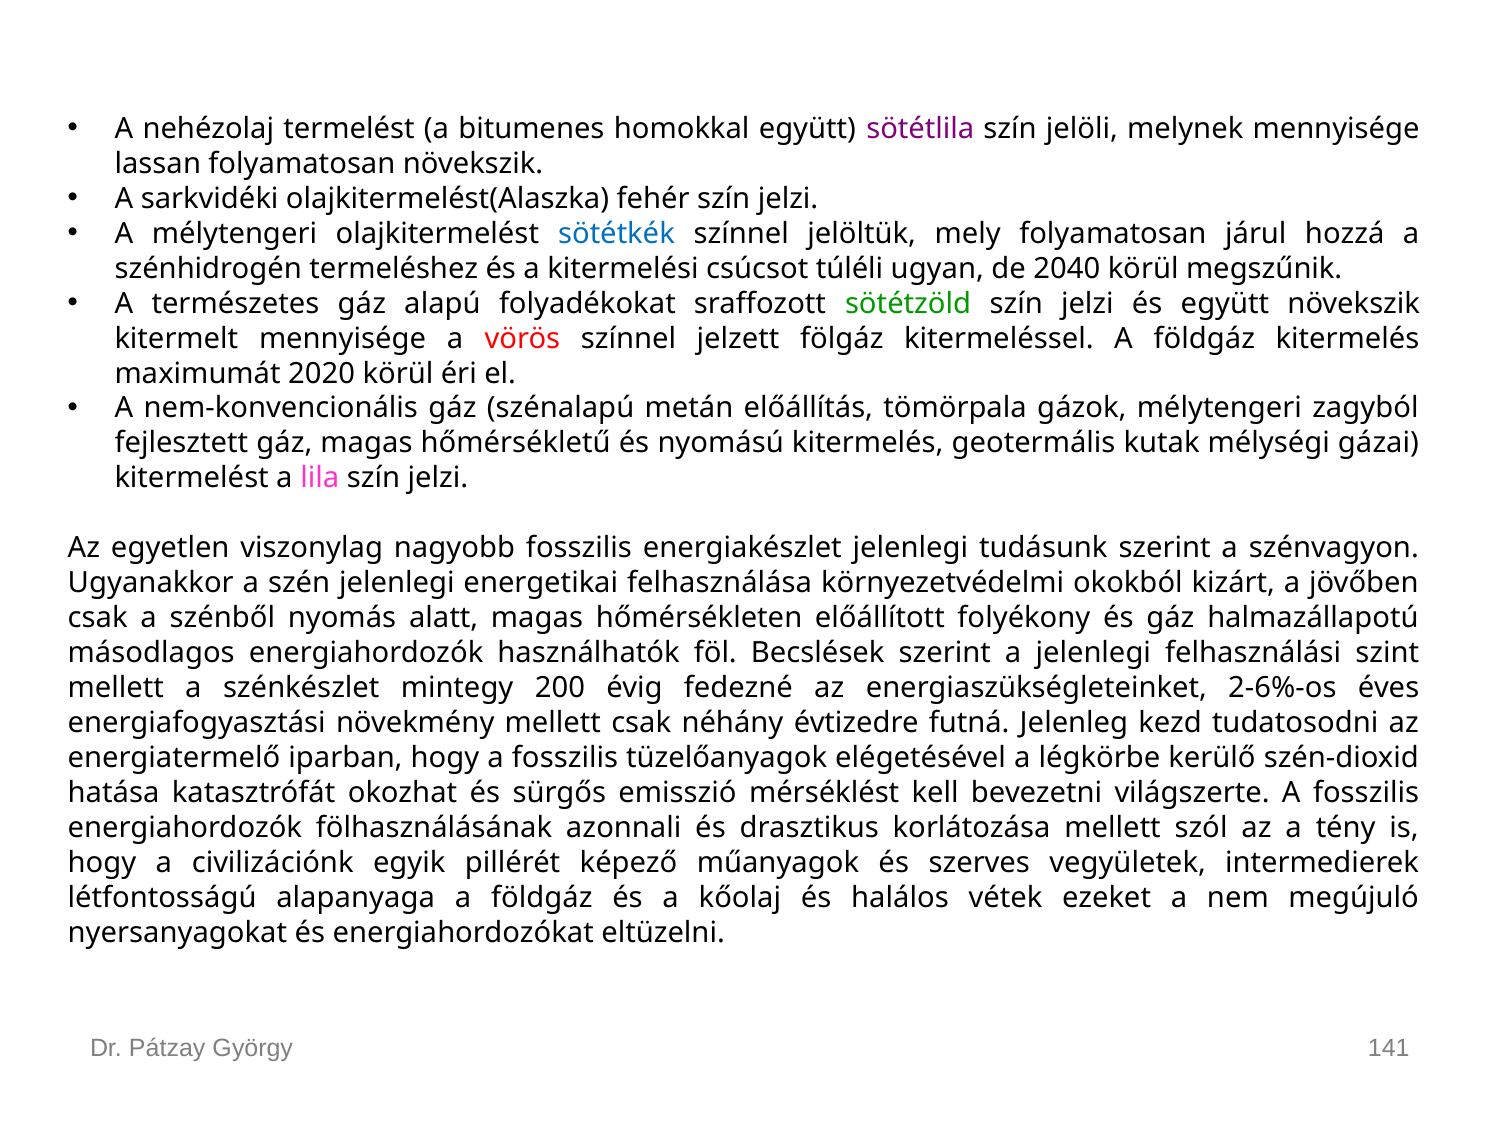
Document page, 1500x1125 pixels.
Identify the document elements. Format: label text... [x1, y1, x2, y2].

text_box A nehézolaj termelést (a bitumenes homokkal együtt) sötétlila szín jelöli, melynek mennyisége lassan folyamatosan növekszik. A sarkvidéki olajkitermelést(Alaszka) fehér szín jelzi. A mélytengeri olajkitermelést sötétkék színnel jelöltük, mely folyamatosan járul hozzá a szénhidrogén termeléshez és a kitermelési csúcsot túléli ugyan, de 2040 körül megszűnik. A természetes gáz alapú folyadékokat sraffozott sötétzöld szín jelzi és együtt növekszik kitermelt mennyisége a vörös színnel jelzett fölgáz kitermeléssel. A földgáz kitermelés maximumát 2020 körül éri el. A nem-konvencionális gáz (szénalapú metán előállítás, tömörpala gázok, mélytengeri zagyból fejlesztett gáz, magas hőmérsékletű és nyomású kitermelés, geotermális kutak mélységi gázai) kitermelést a lila szín jelzi. Az egyetlen viszonylag nagyobb fosszilis energiakészlet jelenlegi tudásunk szerint a szénvagyon. Ugyanakkor a szén jelenlegi energetikai felhasználása környezetvédelmi okokból kizárt, a jövőben csak a szénből nyomás alatt, magas hőmérsékleten előállított folyékony és gáz halmazállapotú másodlagos energiahordozók használhatók föl. Becslések szerint a jelenlegi felhasználási szint mellett a szénkészlet mintegy 200 évig fedezné az energiaszükségleteinket, 2-6%-os éves energiafogyasztási növekmény mellett csak néhány évtizedre futná. Jelenleg kezd tudatosodni az energiatermelő iparban, hogy a fosszilis tüzelőanyagok elégetésével a légkörbe kerülő szén-dioxid hatása katasztrófát okozhat és sürgős emisszió mérséklést kell bevezetni világszerte. A fosszilis energiahordozók fölhasználásának azonnali és drasztikus korlátozása mellett szól az a tény is, hogy a civilizációnk egyik pillérét képező műanyagok és szerves vegyületek, intermedierek létfontosságú alapanyaga a földgáz és a kőolaj és halálos vétek ezeket a nem megújuló nyersanyagokat és energiahordozókat eltüzelni. [53, 101, 1435, 956]
slide_number Dr. Pátzay György [74, 1024, 426, 1103]
slide_number 141 [1074, 1024, 1426, 1103]
